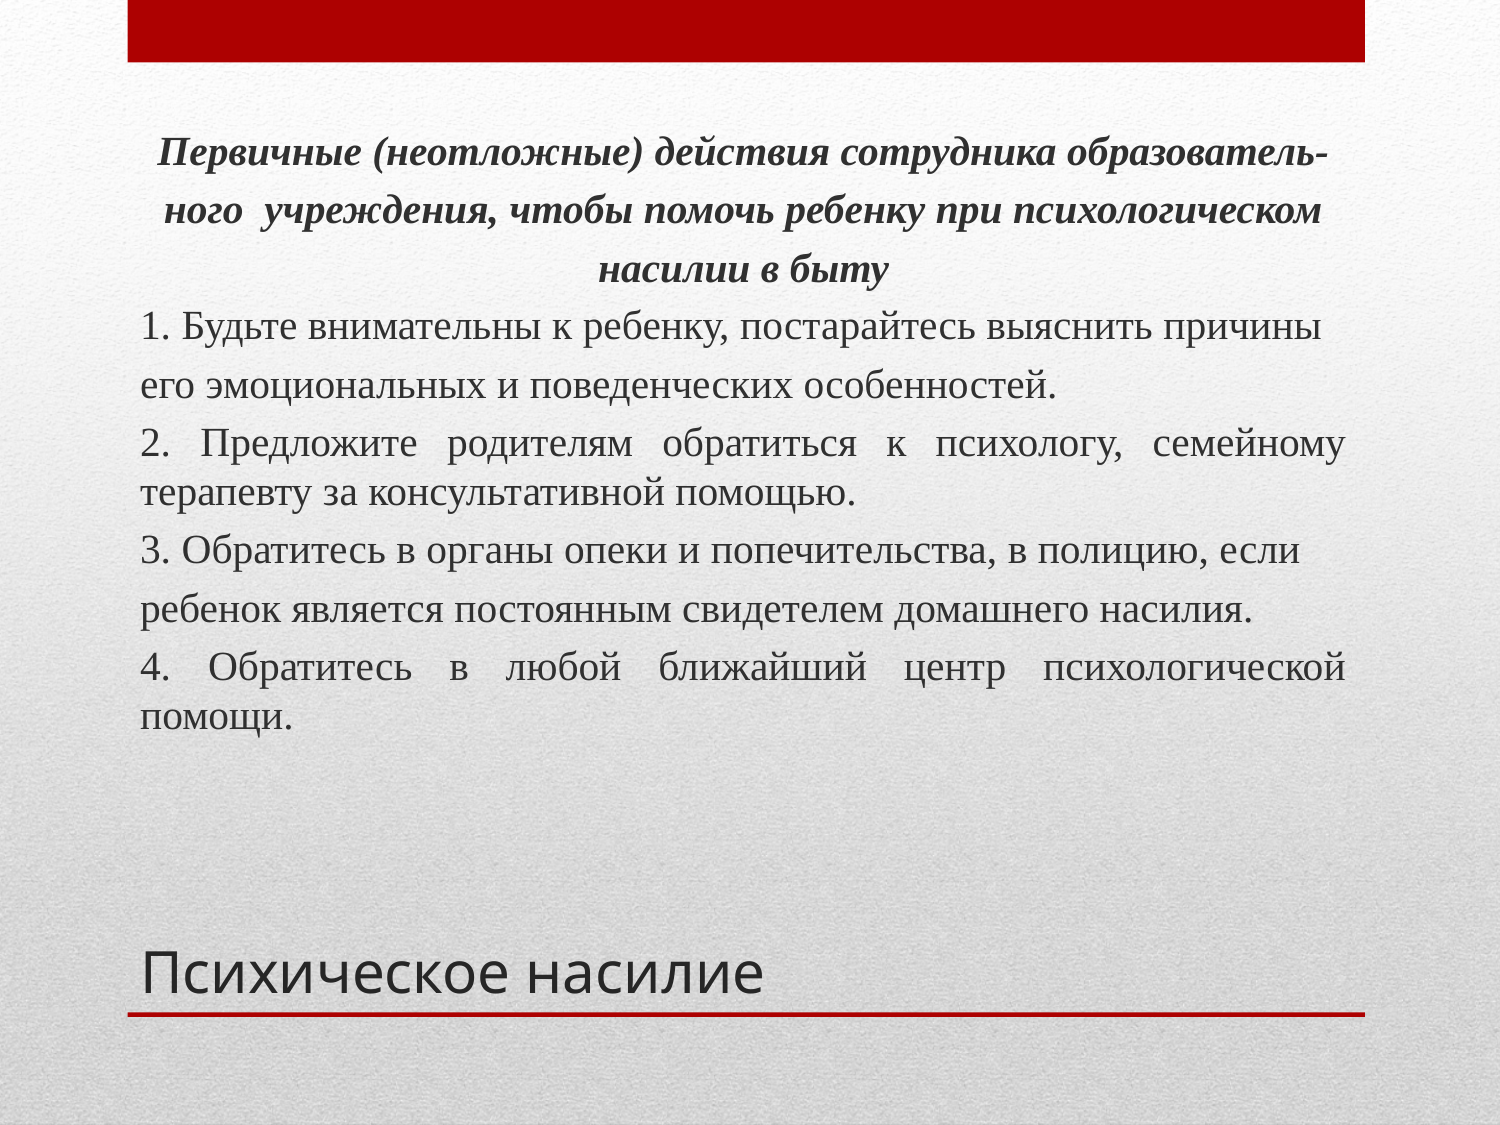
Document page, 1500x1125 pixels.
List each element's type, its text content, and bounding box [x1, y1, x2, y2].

title Психическое насилие [125, 750, 1238, 1013]
list Первичные (неотложные) действия сотрудника образователь- ного учреждения, чтобы помочь ребенку при психологическом насилии в быту 1. Будьте внимательны к ребенку, постарайтесь выяснить причины его эмоциональных и поведенческих особенностей. 2. Предложите родителям обратиться к психологу, семейному терапевту за консультативной помощью. 3. Обратитесь в органы опеки и попечительства, в полицию, если ребенок является постоянным свидетелем домашнего насилия. 4. Обратитесь в любой ближайший центр психологической помощи. [125, 112, 1363, 750]
